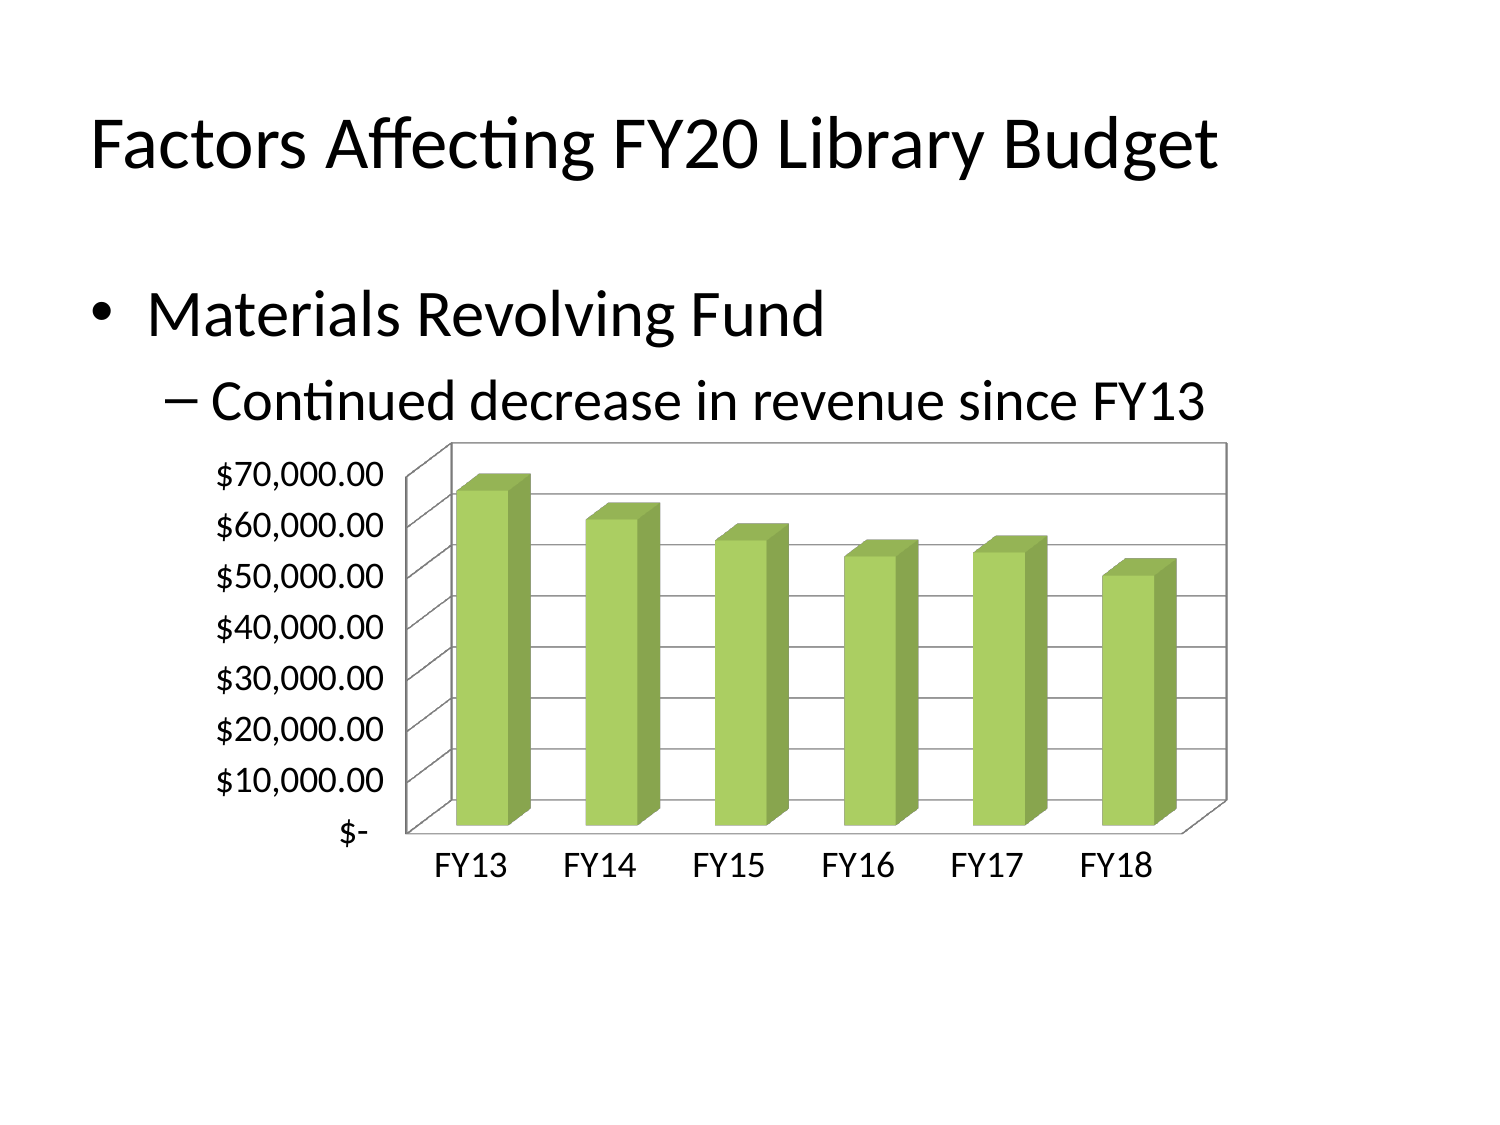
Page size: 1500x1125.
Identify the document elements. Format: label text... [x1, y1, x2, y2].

title Factors Affecting FY20 Library Budget [75, 45, 1425, 233]
list Materials Revolving Fund Continued decrease in revenue since FY13 [75, 262, 1425, 1005]
chart [184, 433, 1251, 897]
